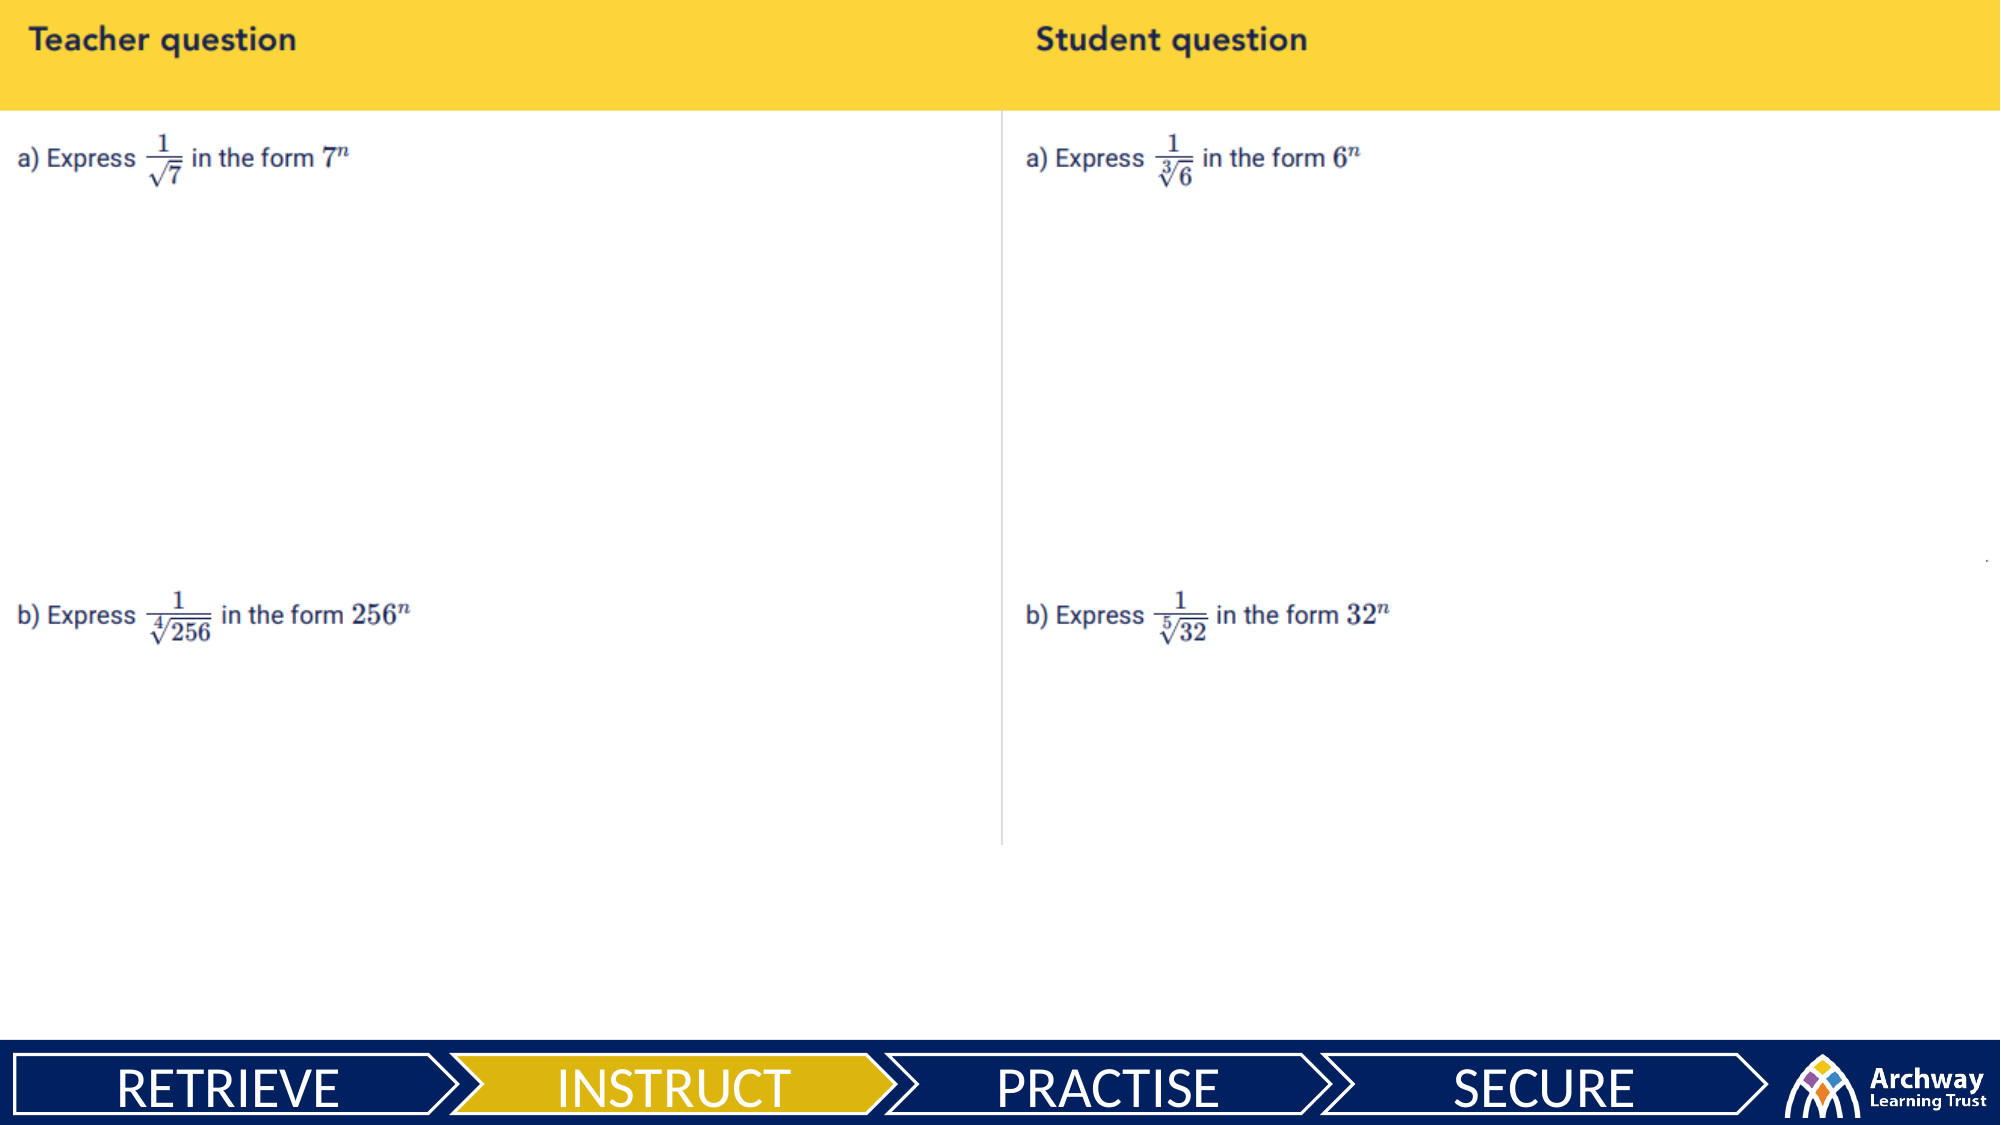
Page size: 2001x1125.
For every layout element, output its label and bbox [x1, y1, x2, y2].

picture [1783, 1053, 1987, 1118]
picture [0, 0, 2000, 845]
